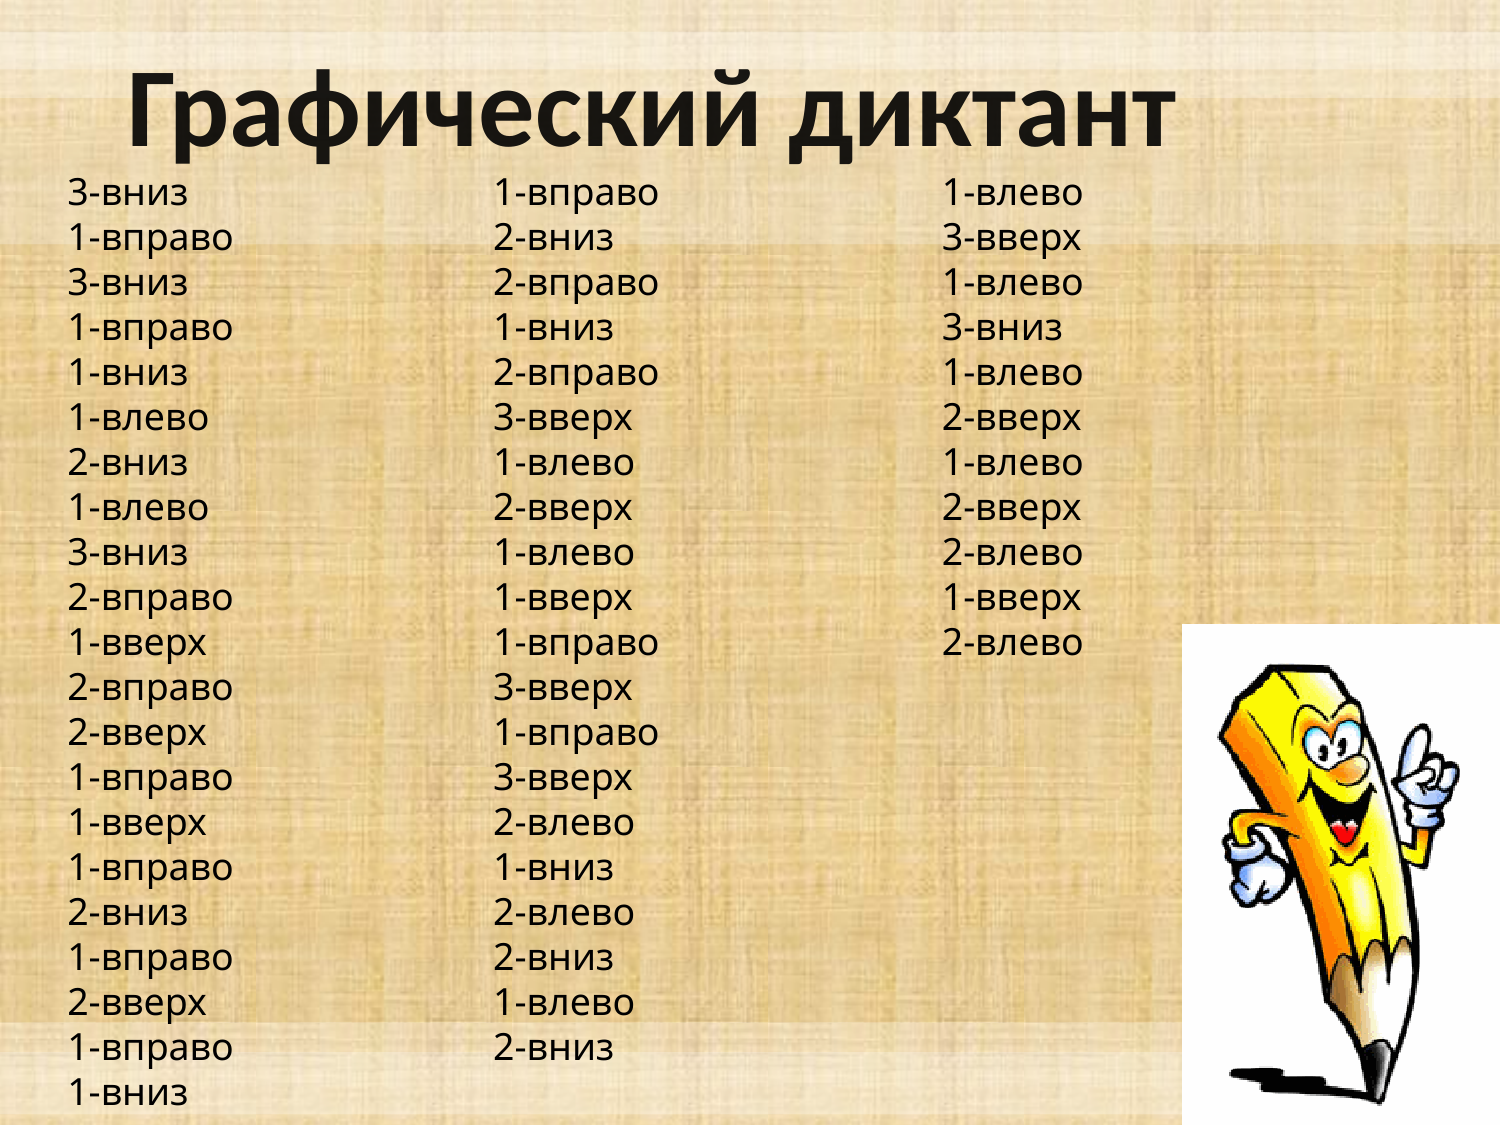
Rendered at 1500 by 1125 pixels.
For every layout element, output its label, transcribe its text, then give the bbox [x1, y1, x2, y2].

text_box 1-вправо 2-вниз 2-вправо 1-вниз 2-вправо 3-вверх 1-влево 2-вверх 1-влево 1-вверх 1-вправо 3-вверх 1-вправо 3-вверх 2-влево 1-вниз 2-влево 2-вниз 1-влево 2-вниз [478, 160, 951, 1121]
title Графический диктант [112, 30, 1392, 177]
picture [1180, 623, 1500, 1125]
text_box 1-влево 3-вверх 1-влево 3-вниз 1-влево 2-вверх 1-влево 2-вверх 2-влево 1-вверх 2-влево [927, 160, 1306, 671]
text_box 3-вниз 1-вправо 3-вниз 1-вправо 1-вниз 1-влево 2-вниз 1-влево 3-вниз 2-вправо 1-вверх 2-вправо 2-вверх 1-вправо 1-вверх 1-вправо 2-вниз 1-вправо 2-вверх 1-вправо 1-вниз [52, 160, 443, 1121]
picture [0, 0, 1500, 1125]
